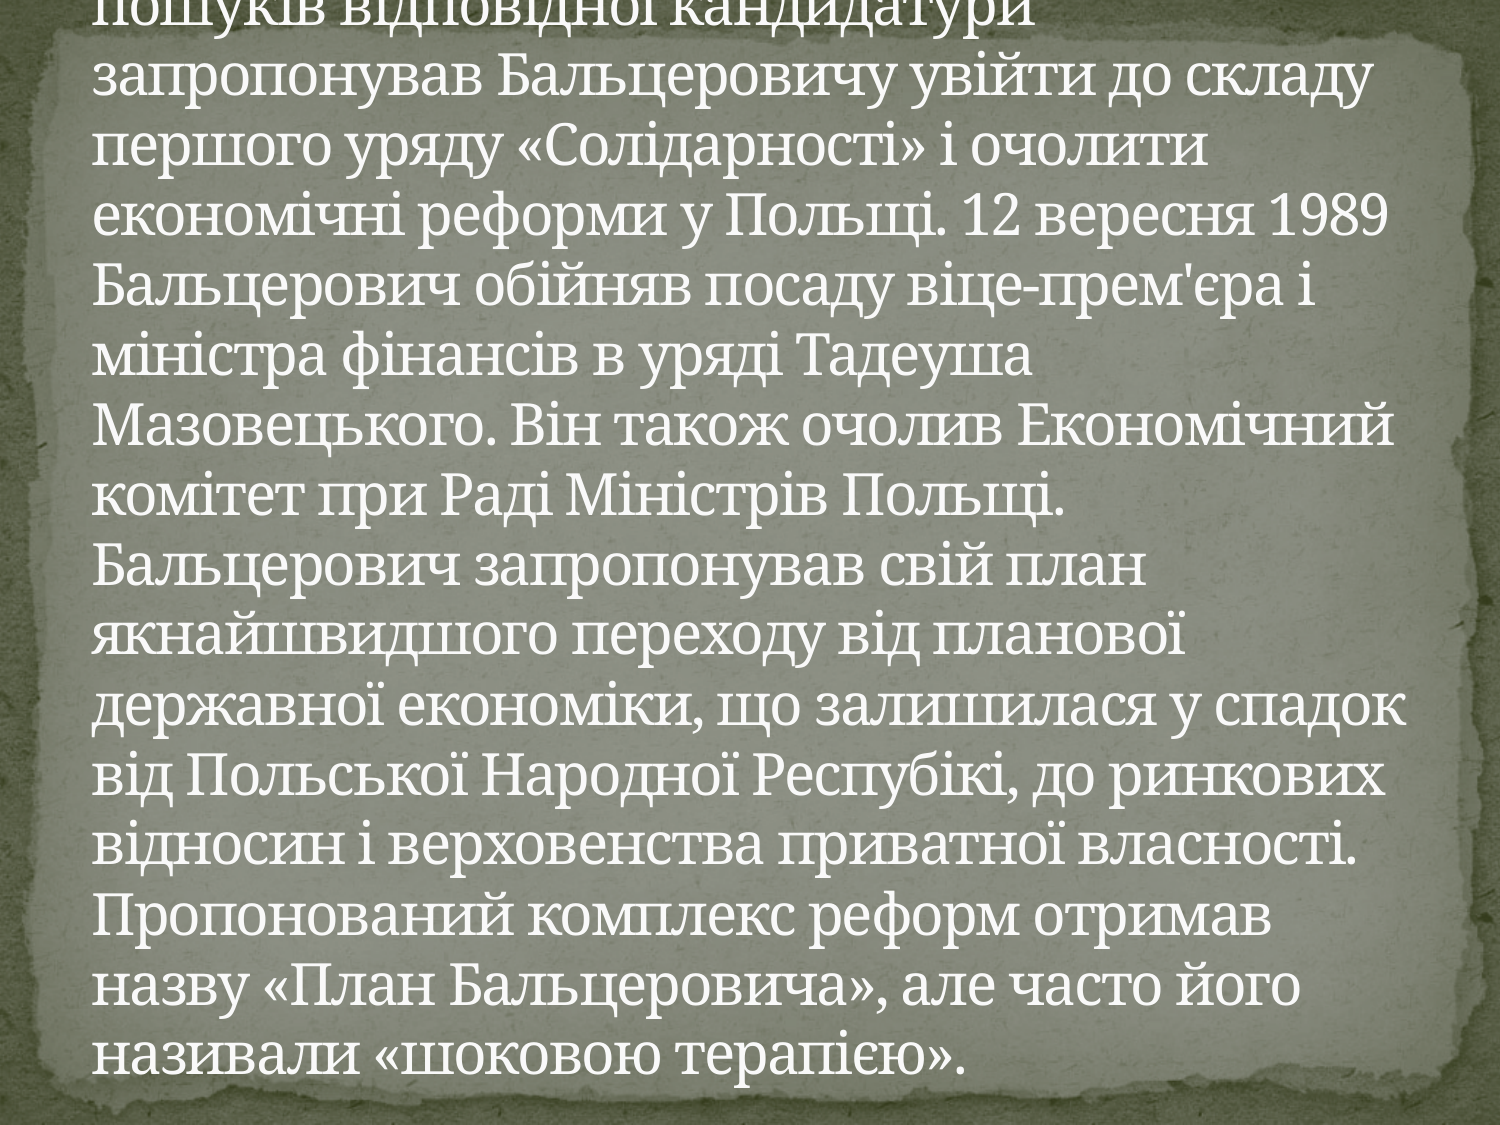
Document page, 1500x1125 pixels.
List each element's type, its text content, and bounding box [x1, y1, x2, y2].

title У серпні 1989 Лех Валенса після тривалих пошуків відповідної кандидатури запропонував Бальцеровичу увійти до складу першого уряду «Солідарності» і очолити економічні реформи у Польщі. 12 вересня 1989 Бальцерович обійняв посаду віце-прем'єра і міністра фінансів в уряді Тадеуша Мазовецького. Він також очолив Економічний комітет при Раді Міністрів Польщі. Бальцерович запропонував свій план якнайшвидшого переходу від планової державної економіки, що залишилася у спадок від Польської Народної Респубікі, до ринкових відносин і верховенства приватної власності. Пропонований комплекс реформ отримав назву «План Бальцеровича», але часто його називали «шоковою терапією». [76, 54, 1427, 1095]
